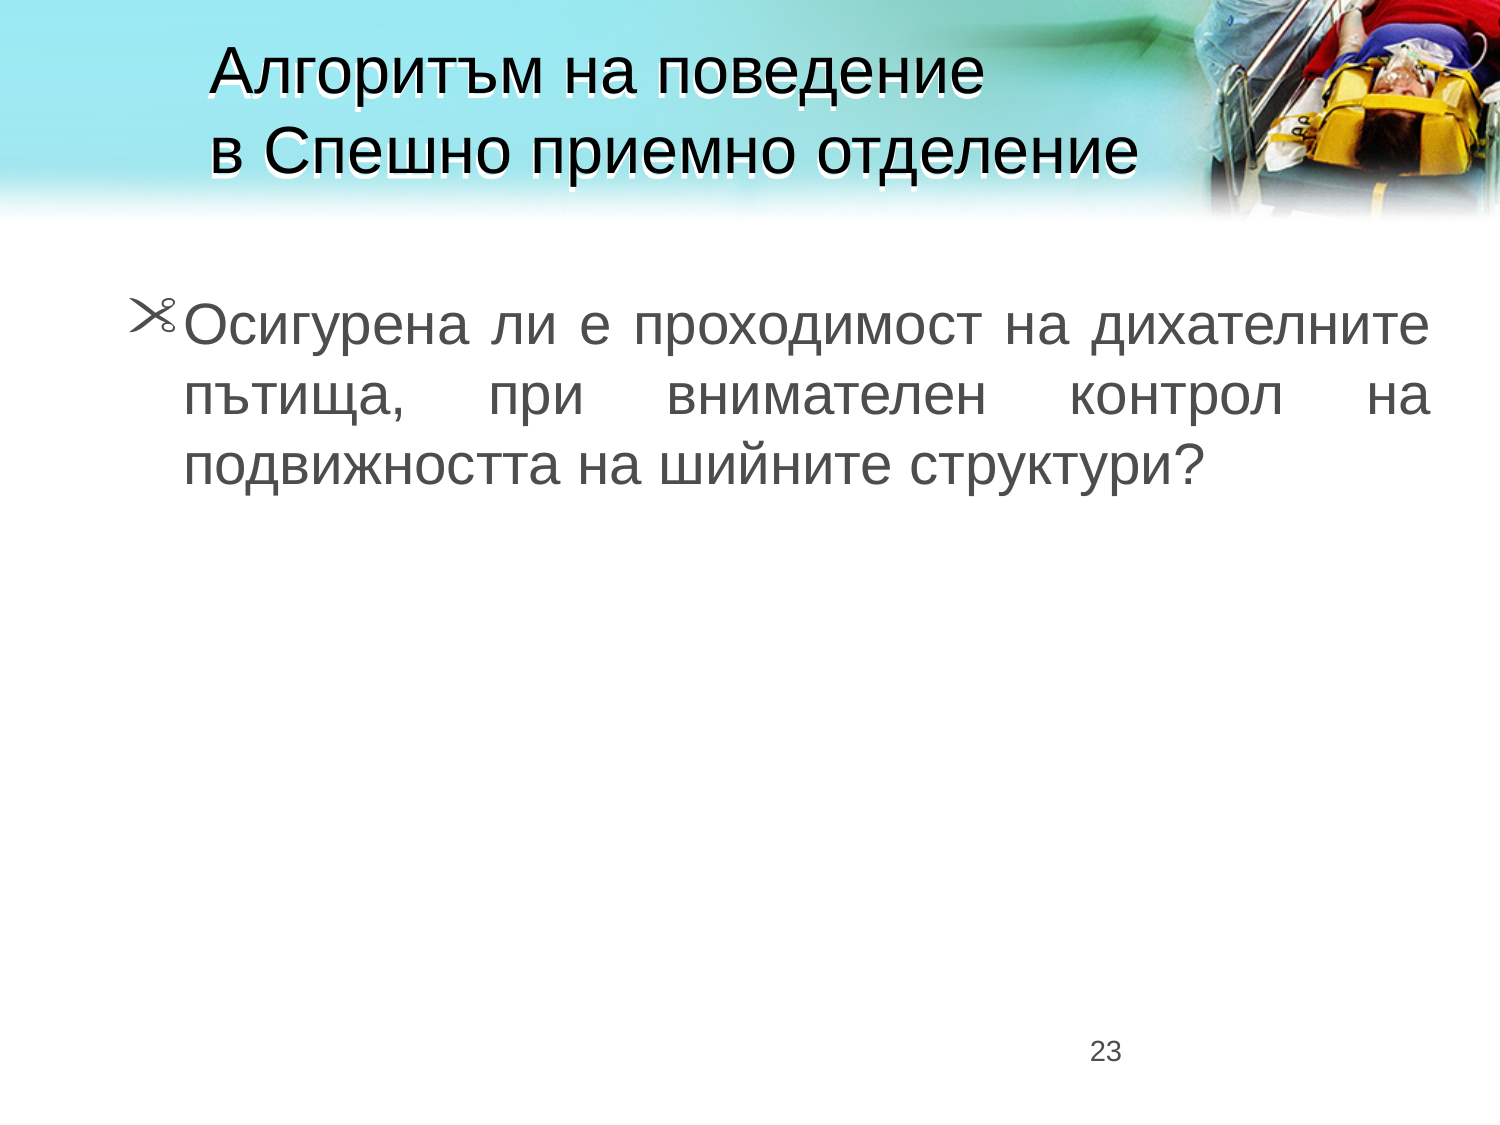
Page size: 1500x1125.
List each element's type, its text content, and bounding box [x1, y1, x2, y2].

title Алгоритъм на поведение в Спешно приемно отделение [194, 65, 1459, 149]
slide_number 23 [1074, 1024, 1425, 1103]
picture [0, 0, 1500, 1125]
list Осигурена ли е проходимост на дихателните пътища, при внимателен контрол на подвижността на шийните структури? [112, 278, 1447, 1024]
